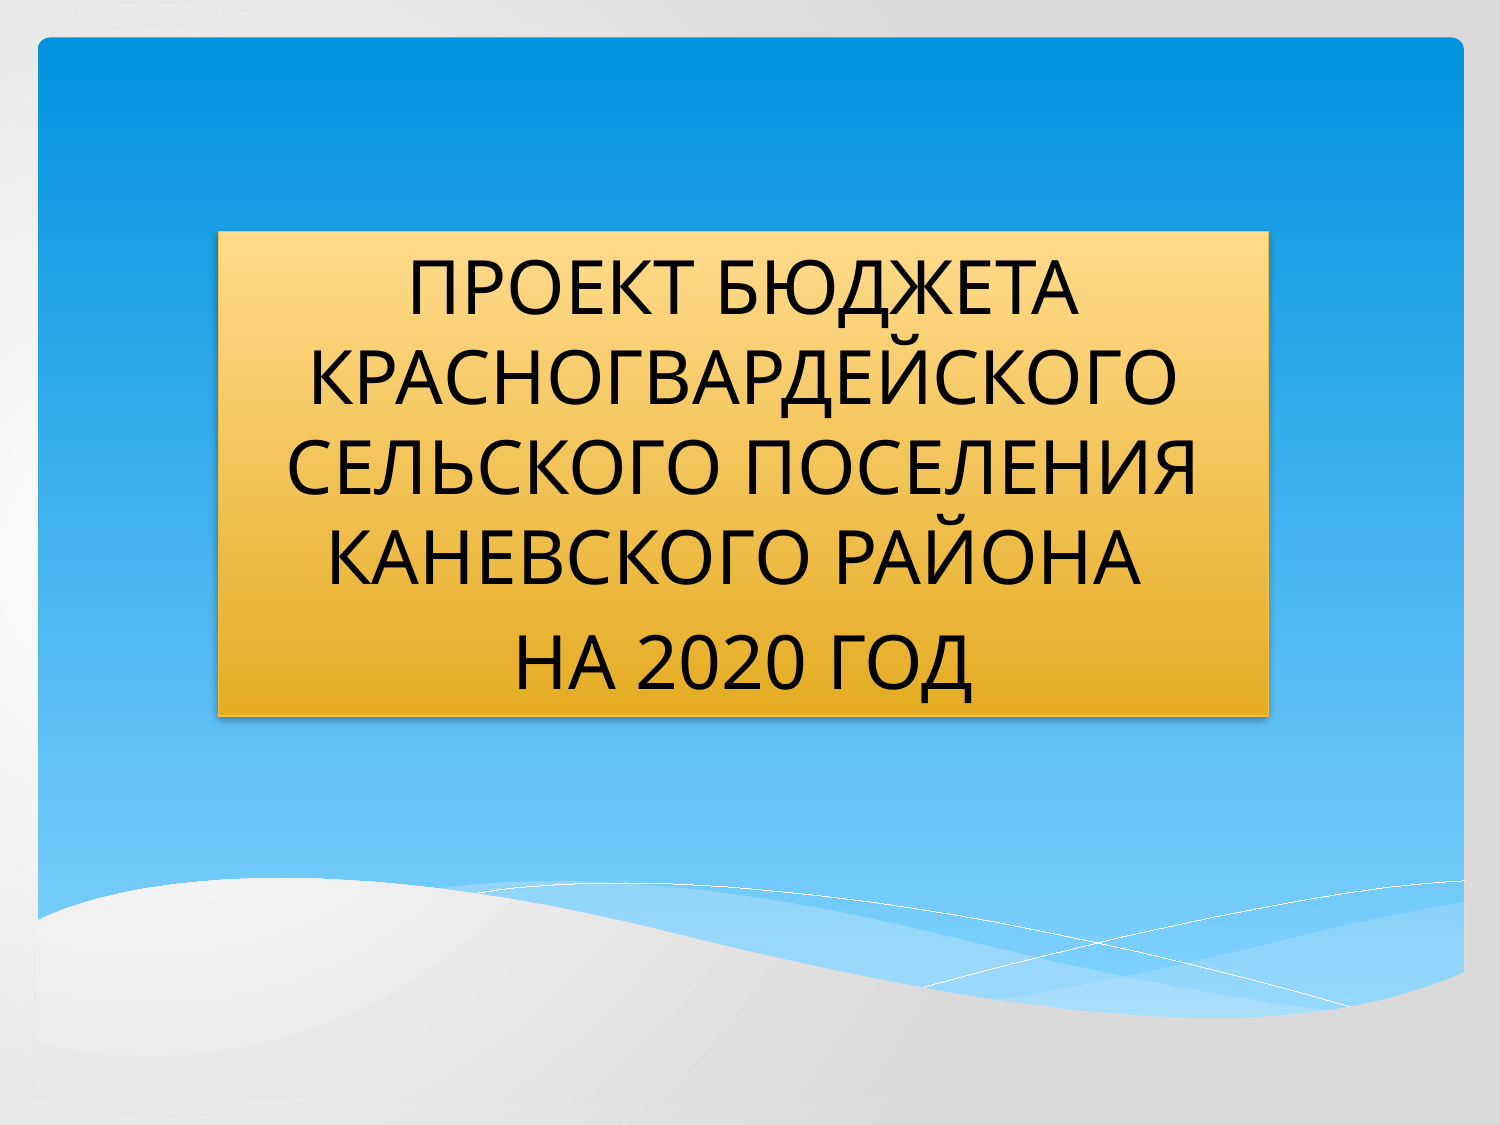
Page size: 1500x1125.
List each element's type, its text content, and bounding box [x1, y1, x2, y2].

subtitle ПРОЕКТ БЮДЖЕТА КРАСНОГВАРДЕЙСКОГО СЕЛЬСКОГО ПОСЕЛЕНИЯ КАНЕВСКОГО РАЙОНА НА 2020 ГОД [218, 231, 1269, 717]
